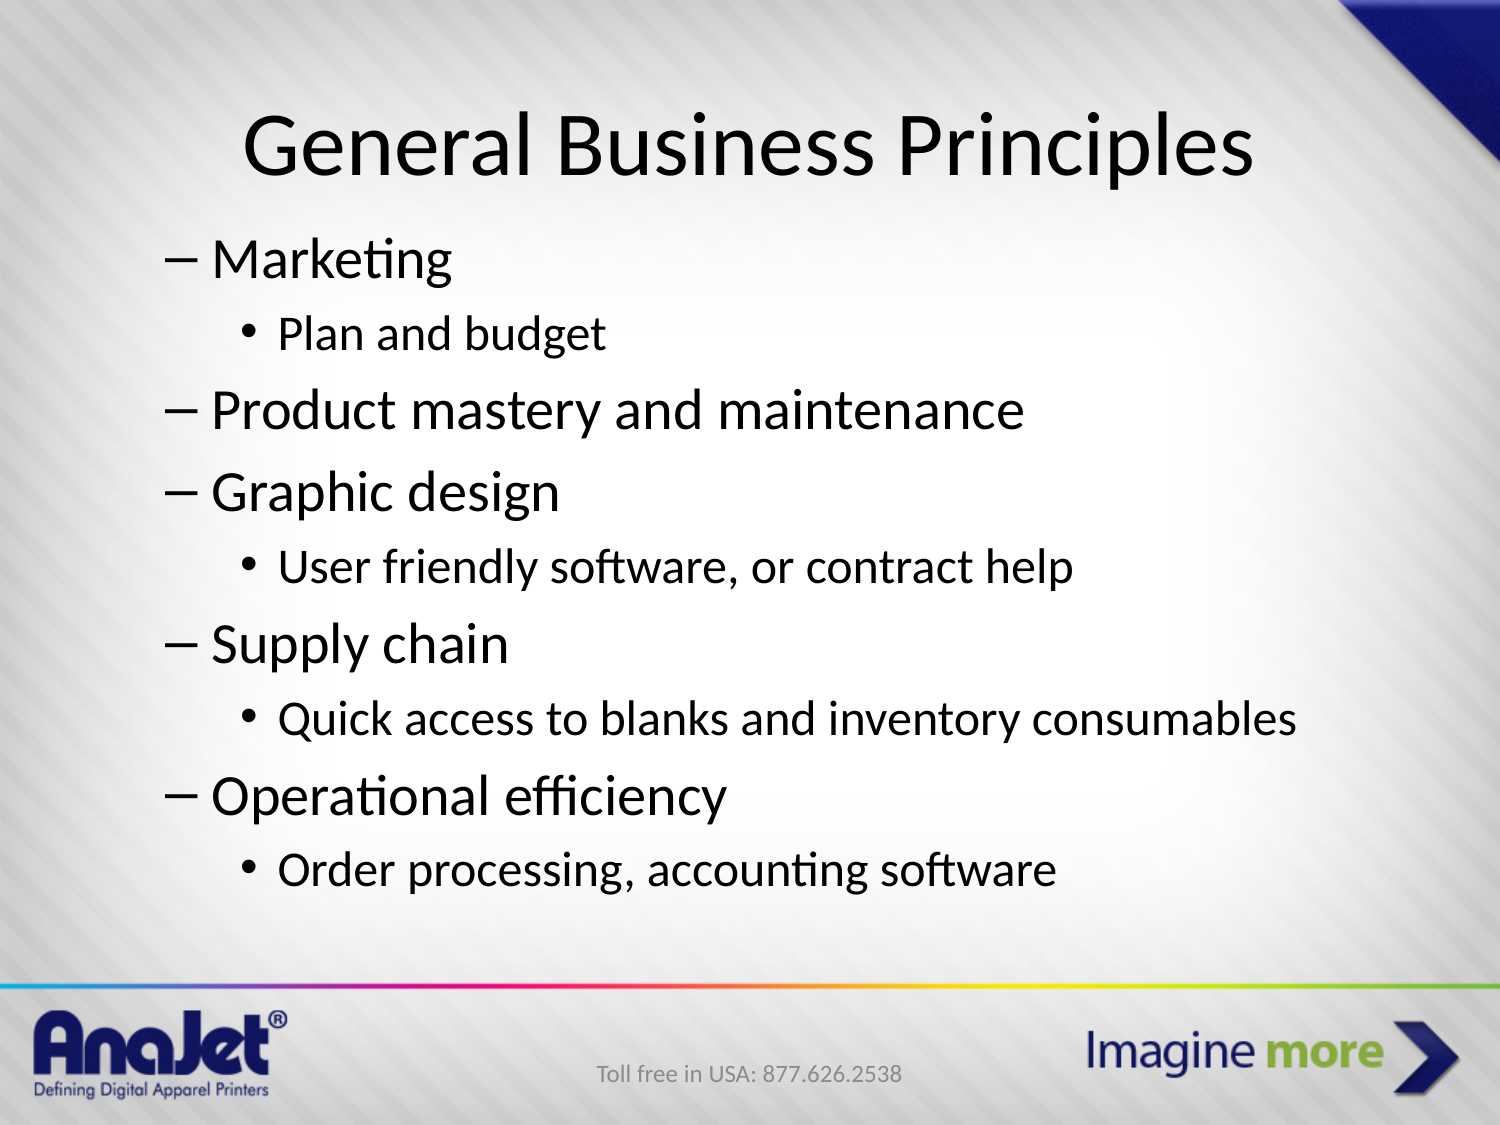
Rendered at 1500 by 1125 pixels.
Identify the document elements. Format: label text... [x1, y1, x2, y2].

title General Business Principles [74, 44, 1426, 212]
footer Toll free in USA: 877.626.2538 [512, 1042, 988, 1103]
list Marketing Plan and budget Product mastery and maintenance Graphic design User friendly software, or contract help Supply chain Quick access to blanks and inventory consumables Operational efficiency Order processing, accounting software [74, 212, 1426, 956]
picture [0, 0, 1500, 1125]
